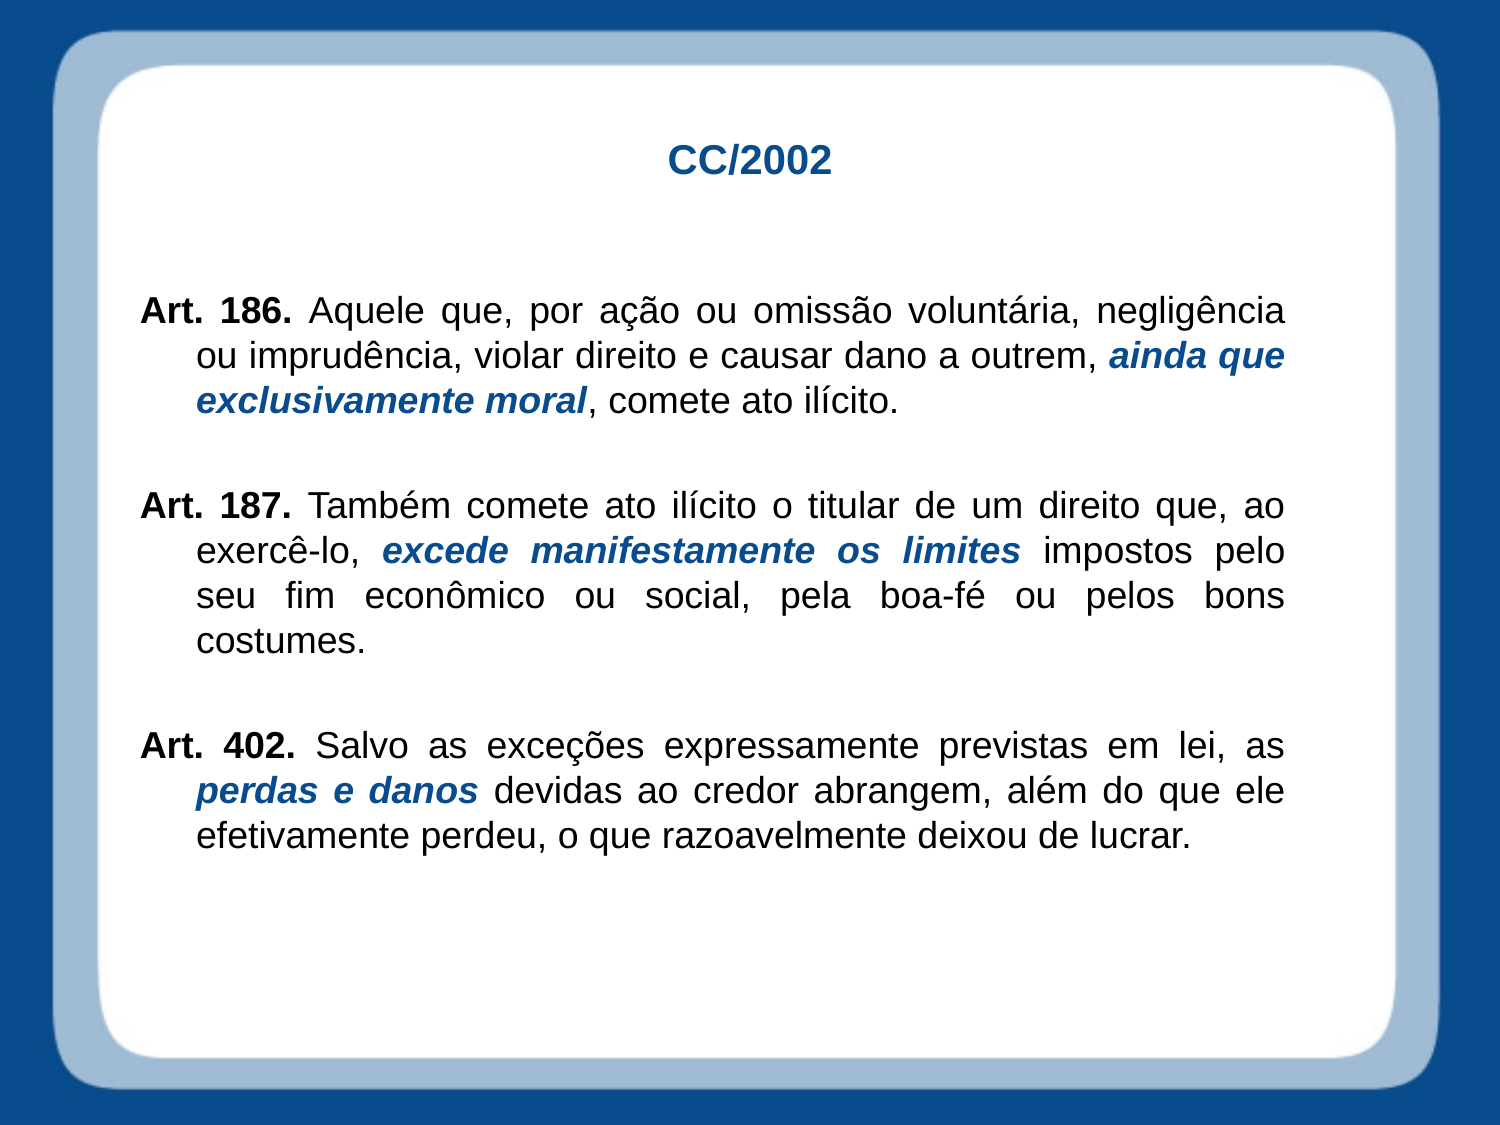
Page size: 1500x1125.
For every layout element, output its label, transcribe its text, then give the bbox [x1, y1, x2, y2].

list Art. 186. Aquele que, por ação ou omissão voluntária, negligência ou imprudência, violar direito e causar dano a outrem, ainda que exclusivamente moral, comete ato ilícito. Art. 187. Também comete ato ilícito o titular de um direito que, ao exercê-lo, excede manifestamente os limites impostos pelo seu fim econômico ou social, pela boa-fé ou pelos bons costumes. Art. 402. Salvo as exceções expressamente previstas em lei, as perdas e danos devidas ao credor abrangem, além do que ele efetivamente perdeu, o que razoavelmente deixou de lucrar. [125, 278, 1300, 823]
title CC/2002 [150, 125, 1339, 232]
picture [0, 0, 1500, 1125]
